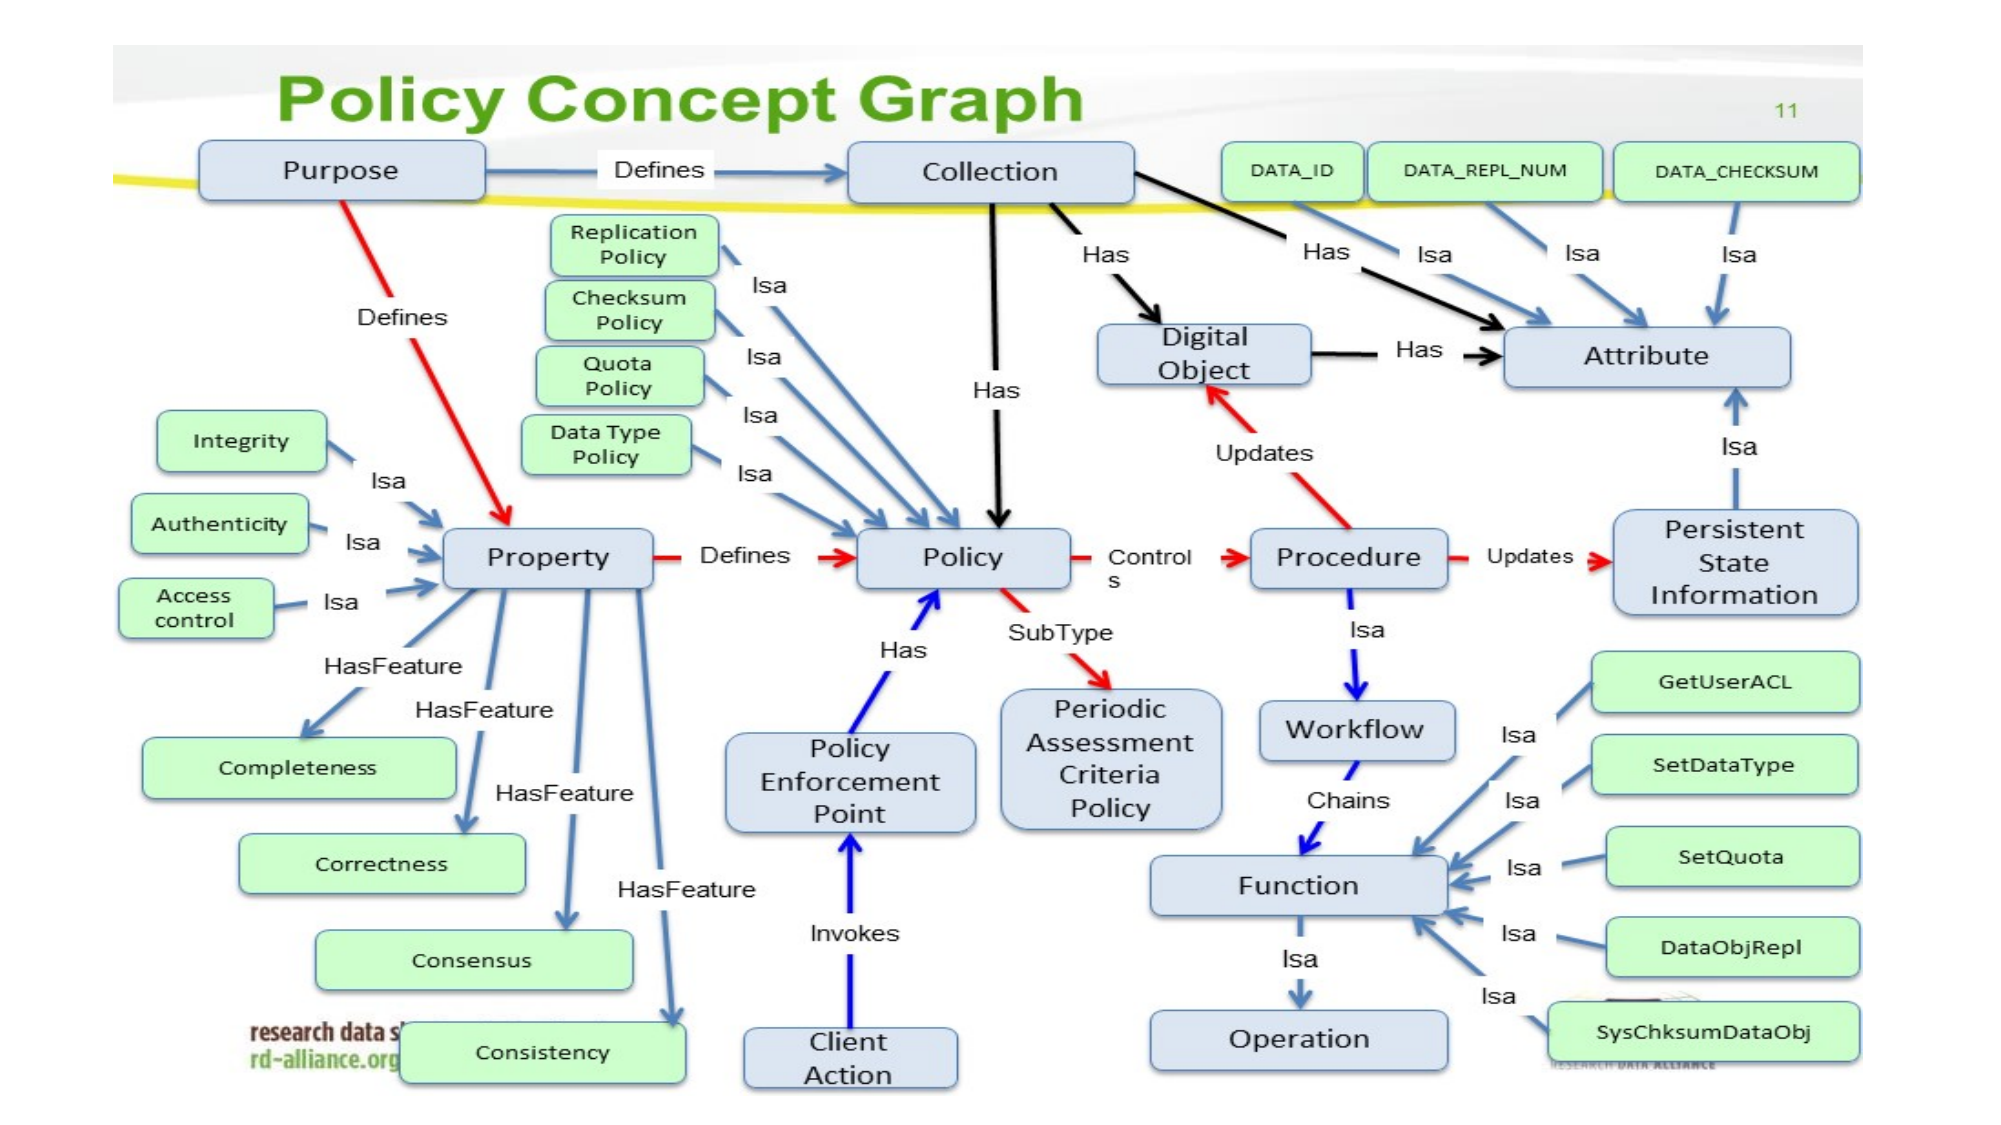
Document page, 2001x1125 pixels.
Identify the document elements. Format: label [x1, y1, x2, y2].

list [113, 45, 1863, 1096]
